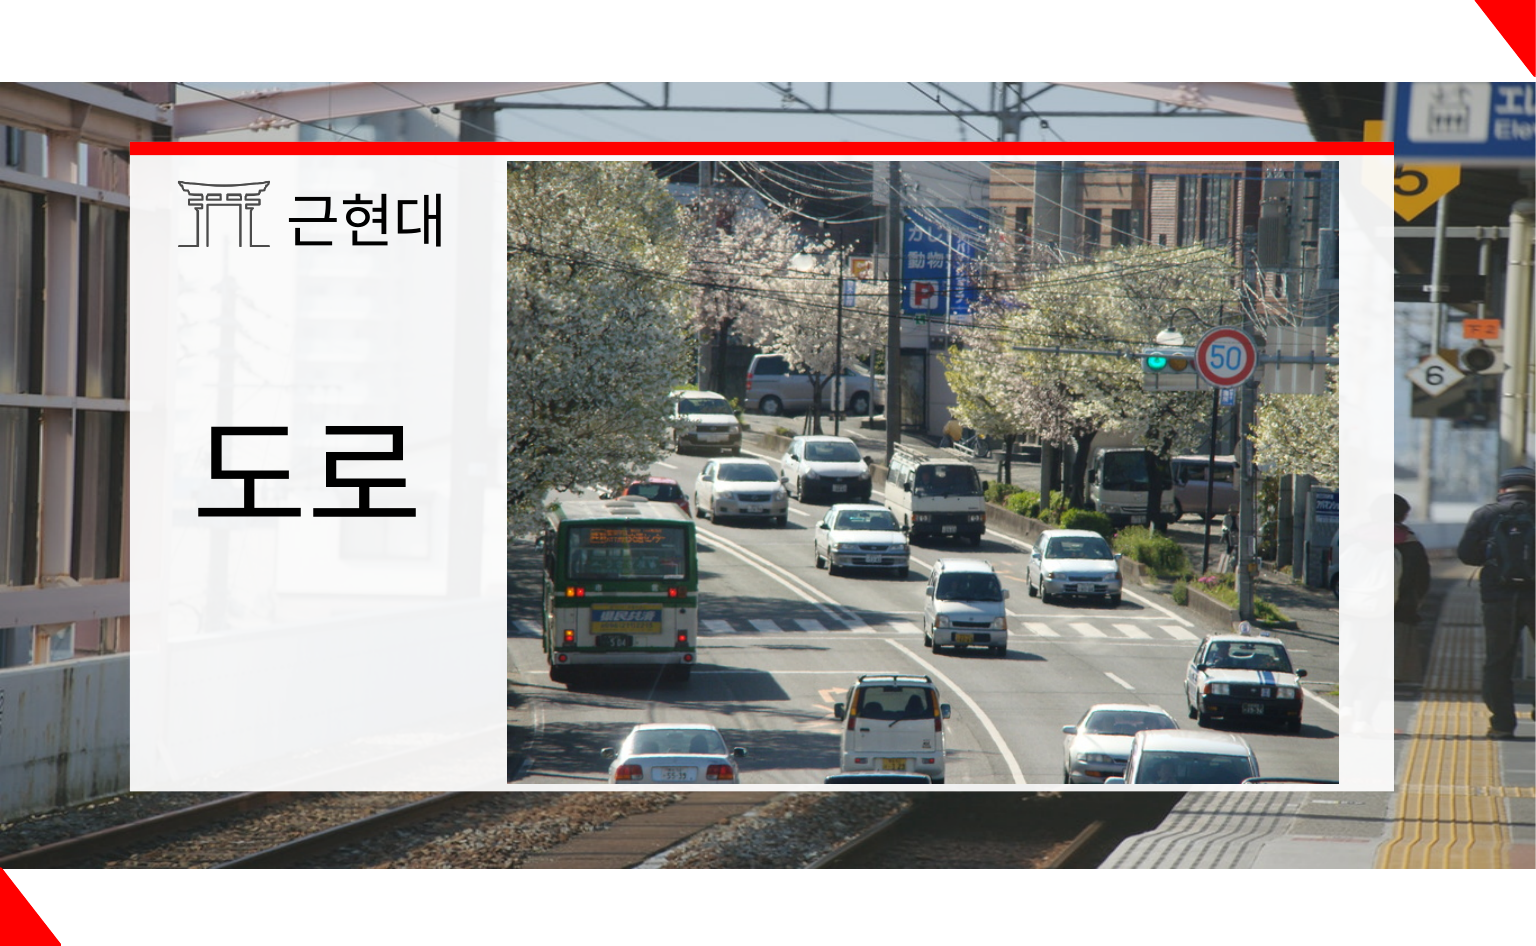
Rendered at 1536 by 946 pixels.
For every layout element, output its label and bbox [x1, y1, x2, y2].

text_box [0, 877, 61, 946]
text_box [1474, 0, 1536, 78]
picture [0, 82, 1536, 869]
